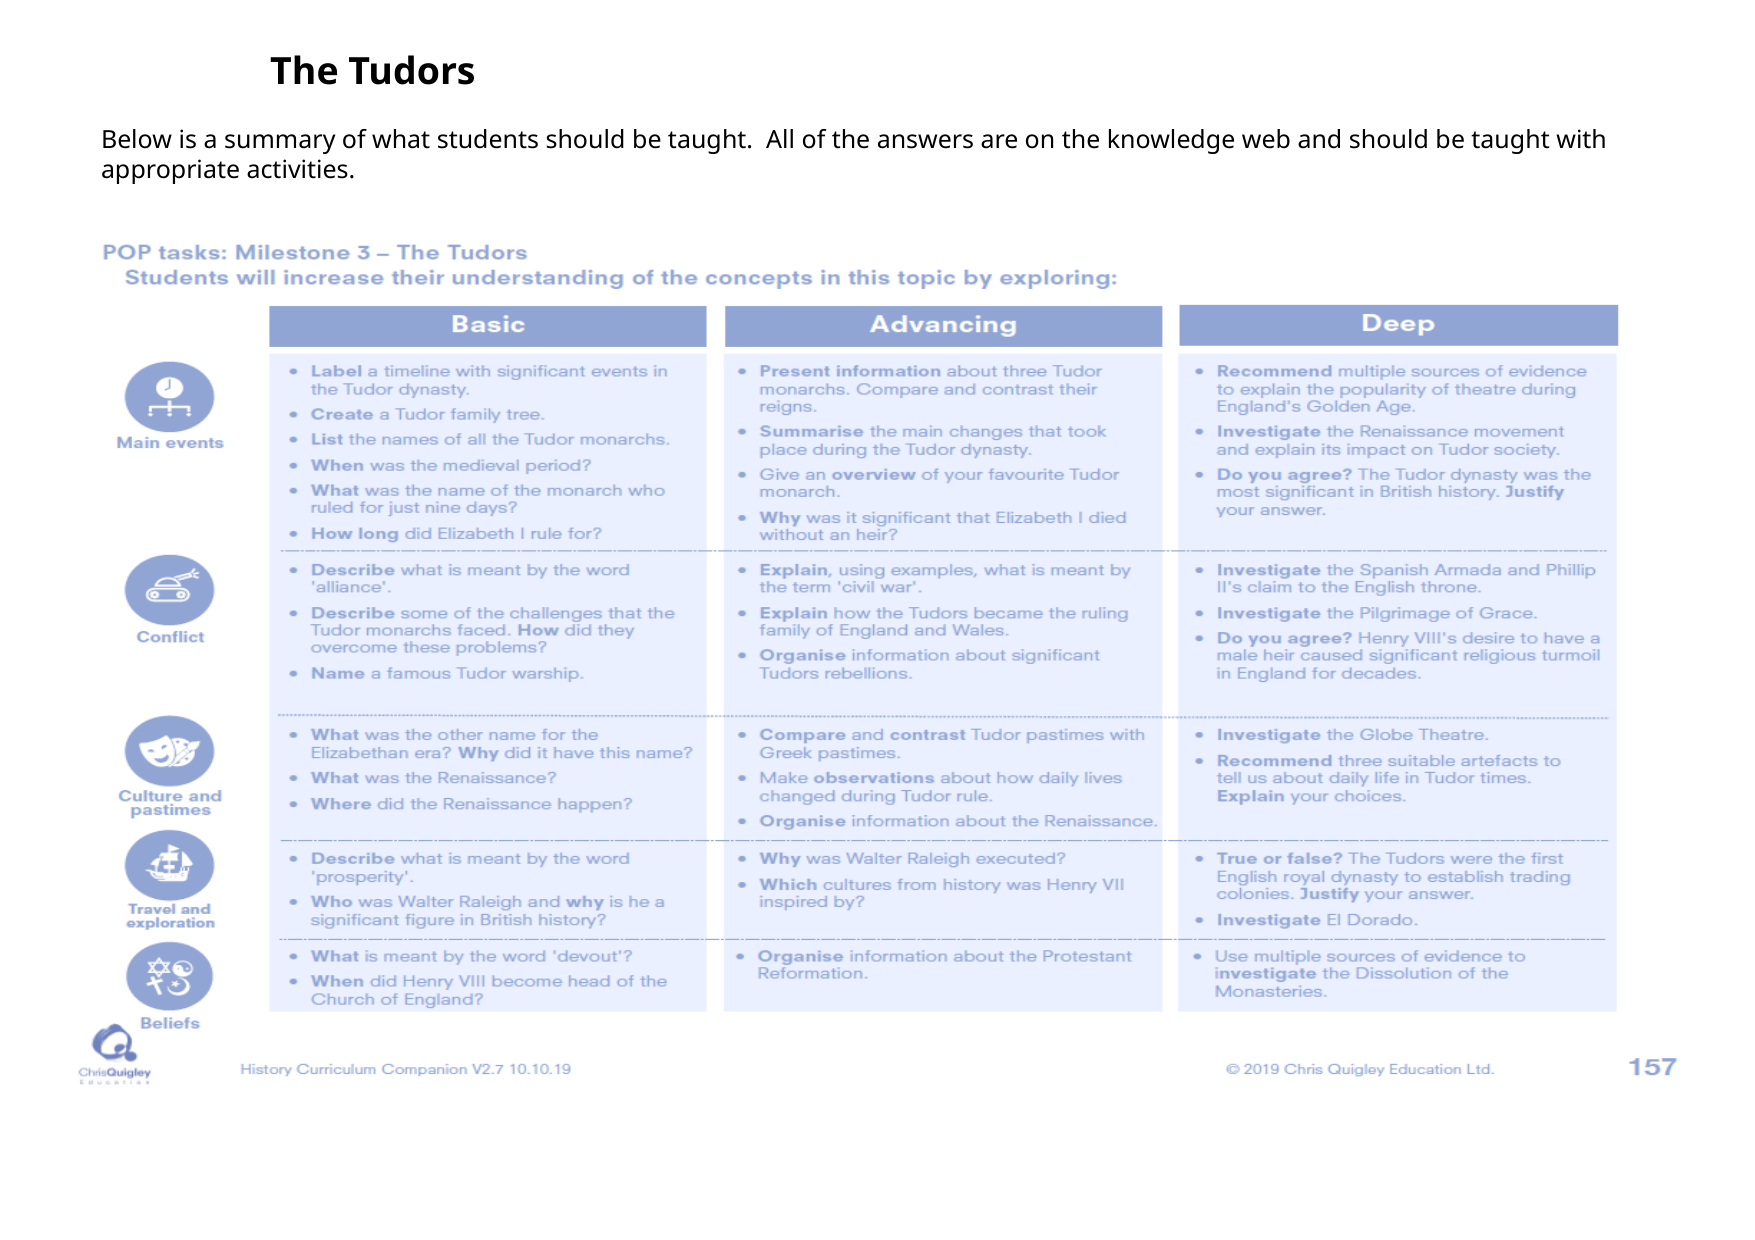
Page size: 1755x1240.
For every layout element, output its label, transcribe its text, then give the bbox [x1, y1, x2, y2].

text_box The Tudors [263, 40, 483, 99]
text_box Below is a summary of what students should be taught. All of the answers are on the knowledge web and should be taught with appropriate activities. [94, 117, 1660, 188]
picture [55, 188, 1715, 1097]
